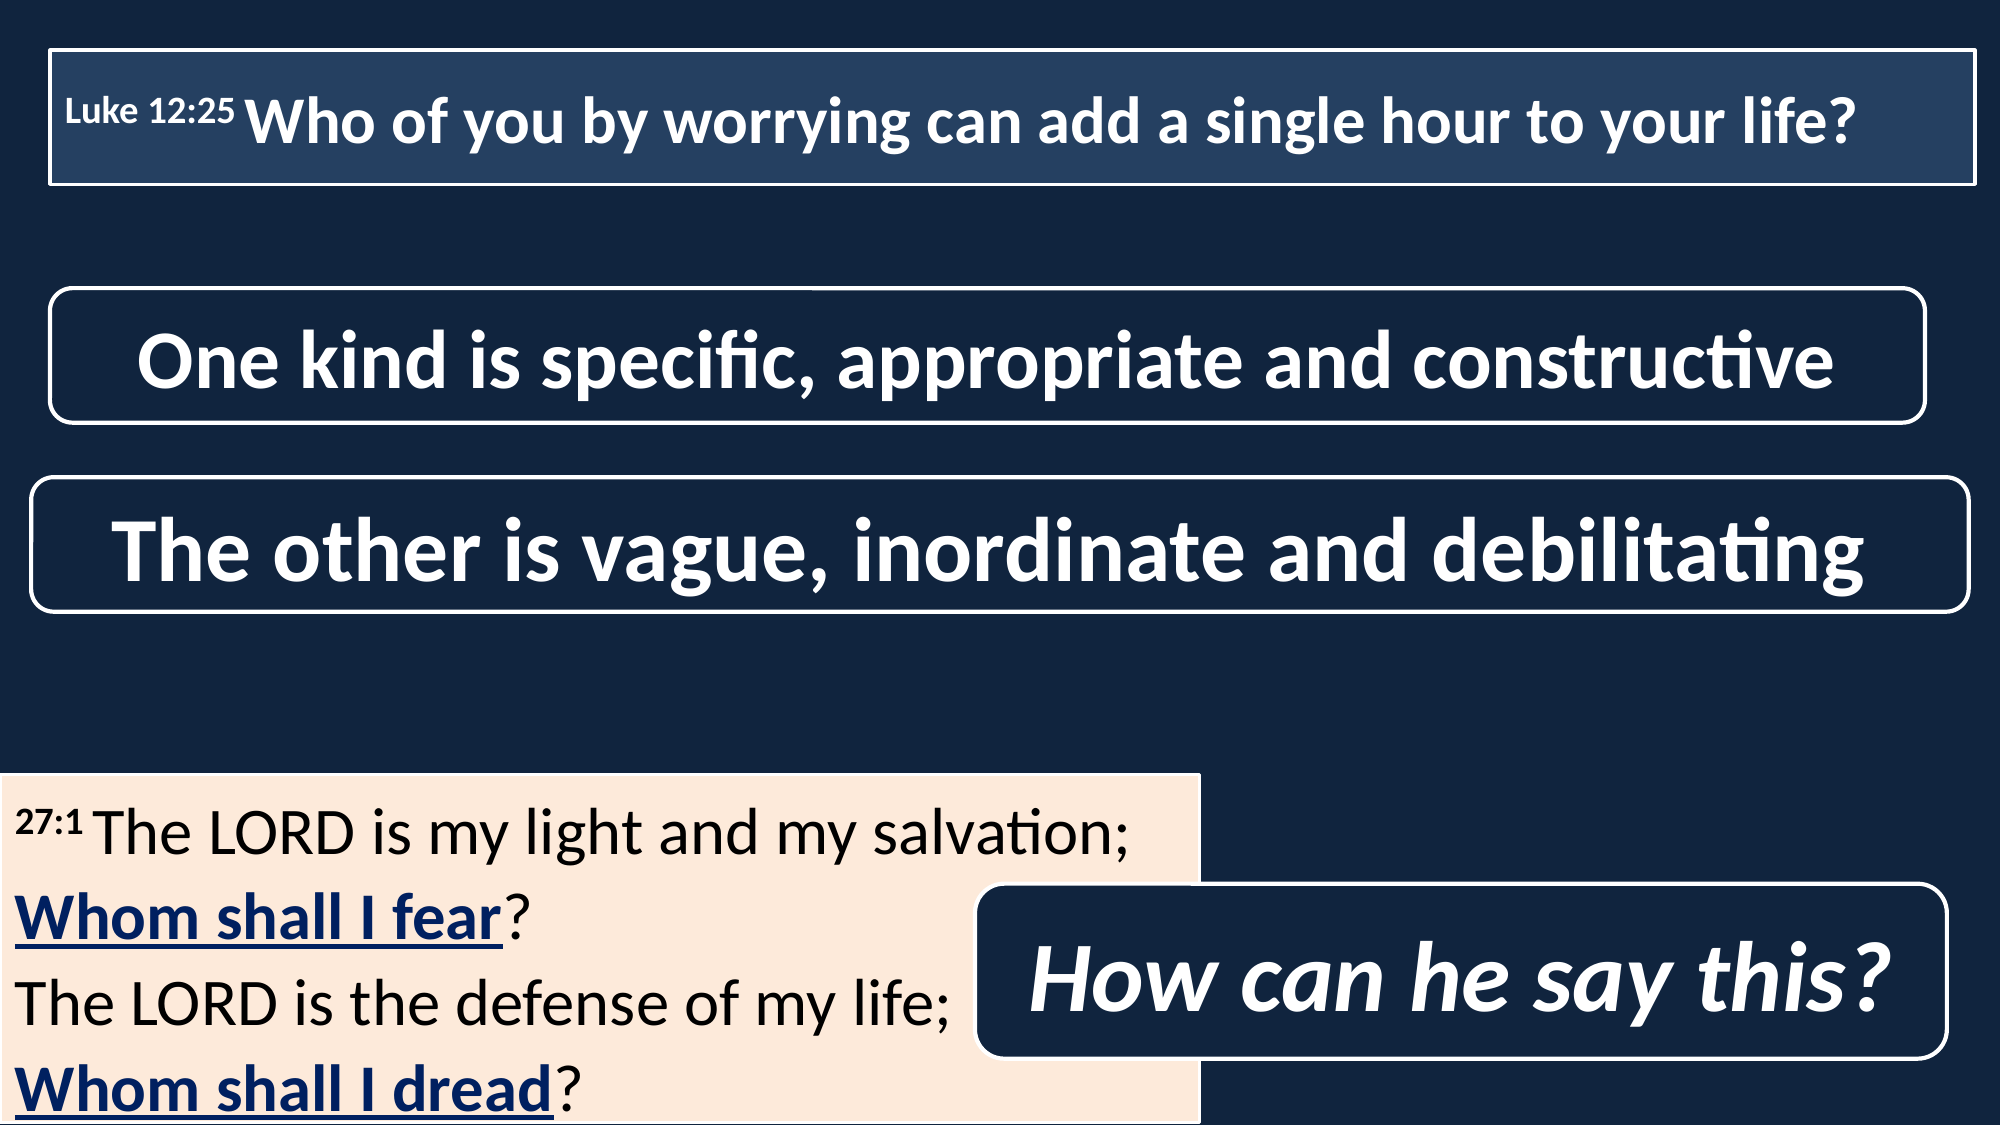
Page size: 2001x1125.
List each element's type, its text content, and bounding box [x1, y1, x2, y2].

text_box The other is vague, inordinate and debilitating [29, 475, 1971, 614]
text_box Luke 12:25 Who of you by worrying can add a single hour to your life? [48, 48, 1977, 187]
text_box How can he say this? [972, 881, 1949, 1061]
text_box One kind is specific, appropriate and constructive [47, 286, 1928, 425]
text_box 27:1 The Lord is my light and my salvation; Whom shall I fear? The Lord is the defense of my life; Whom shall I dread? [0, 773, 1202, 1125]
